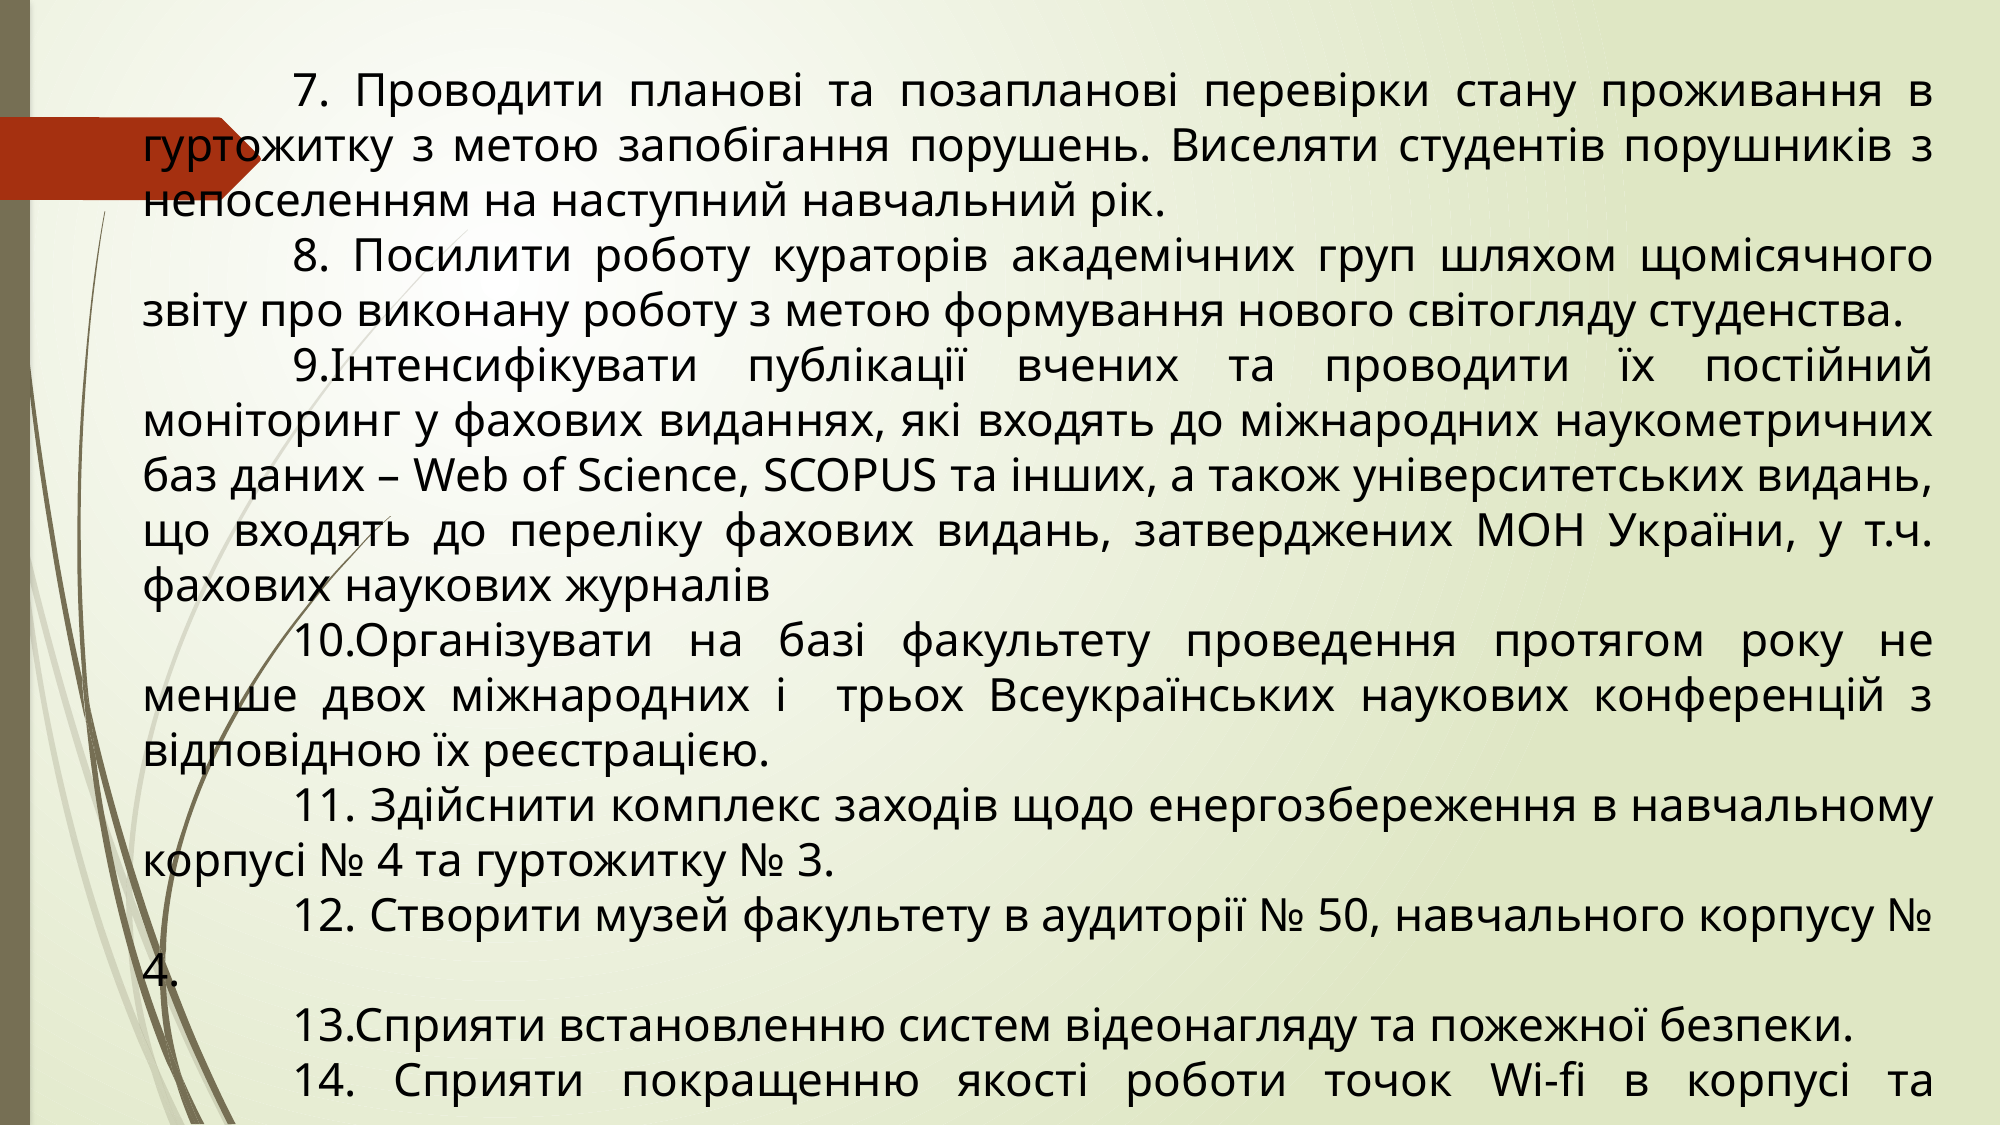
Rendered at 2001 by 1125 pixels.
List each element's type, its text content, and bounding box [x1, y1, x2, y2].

text_box 7. Проводити планові та позапланові перевірки стану проживання в гуртожитку з метою запобігання порушень. Виселяти студентів порушників з непоселенням на наступний навчальний рік. 8. Посилити роботу кураторів академічних груп шляхом щомісячного звіту про виконану роботу з метою формування нового світогляду студенства. 9.Інтенсифікувати публікації вчених та проводити їх постійний моніторинг у фахових виданнях, які входять до міжнародних наукометричних баз даних – Web of Science, SCOPUS та інших, а також університетських видань, що входять до переліку фахових видань, затверджених МОН України, у т.ч. фахових наукових журналів 10.Організувати на базі факультету проведення протягом року не менше двох міжнародних і трьох Всеукраїнських наукових конференцій з відповідною їх реєстрацією. 11. Здійснити комплекс заходів щодо енергозбереження в навчальному корпусі № 4 та гуртожитку № 3. 12. Створити музей факультету в аудиторії № 50, навчального корпусу № 4. 13.Сприяти встановленню систем відеонагляду та пожежної безпеки. 14. Сприяти покращенню якості роботи точок Wi-fi в корпусі та гуртожитку. [127, 53, 1950, 1125]
